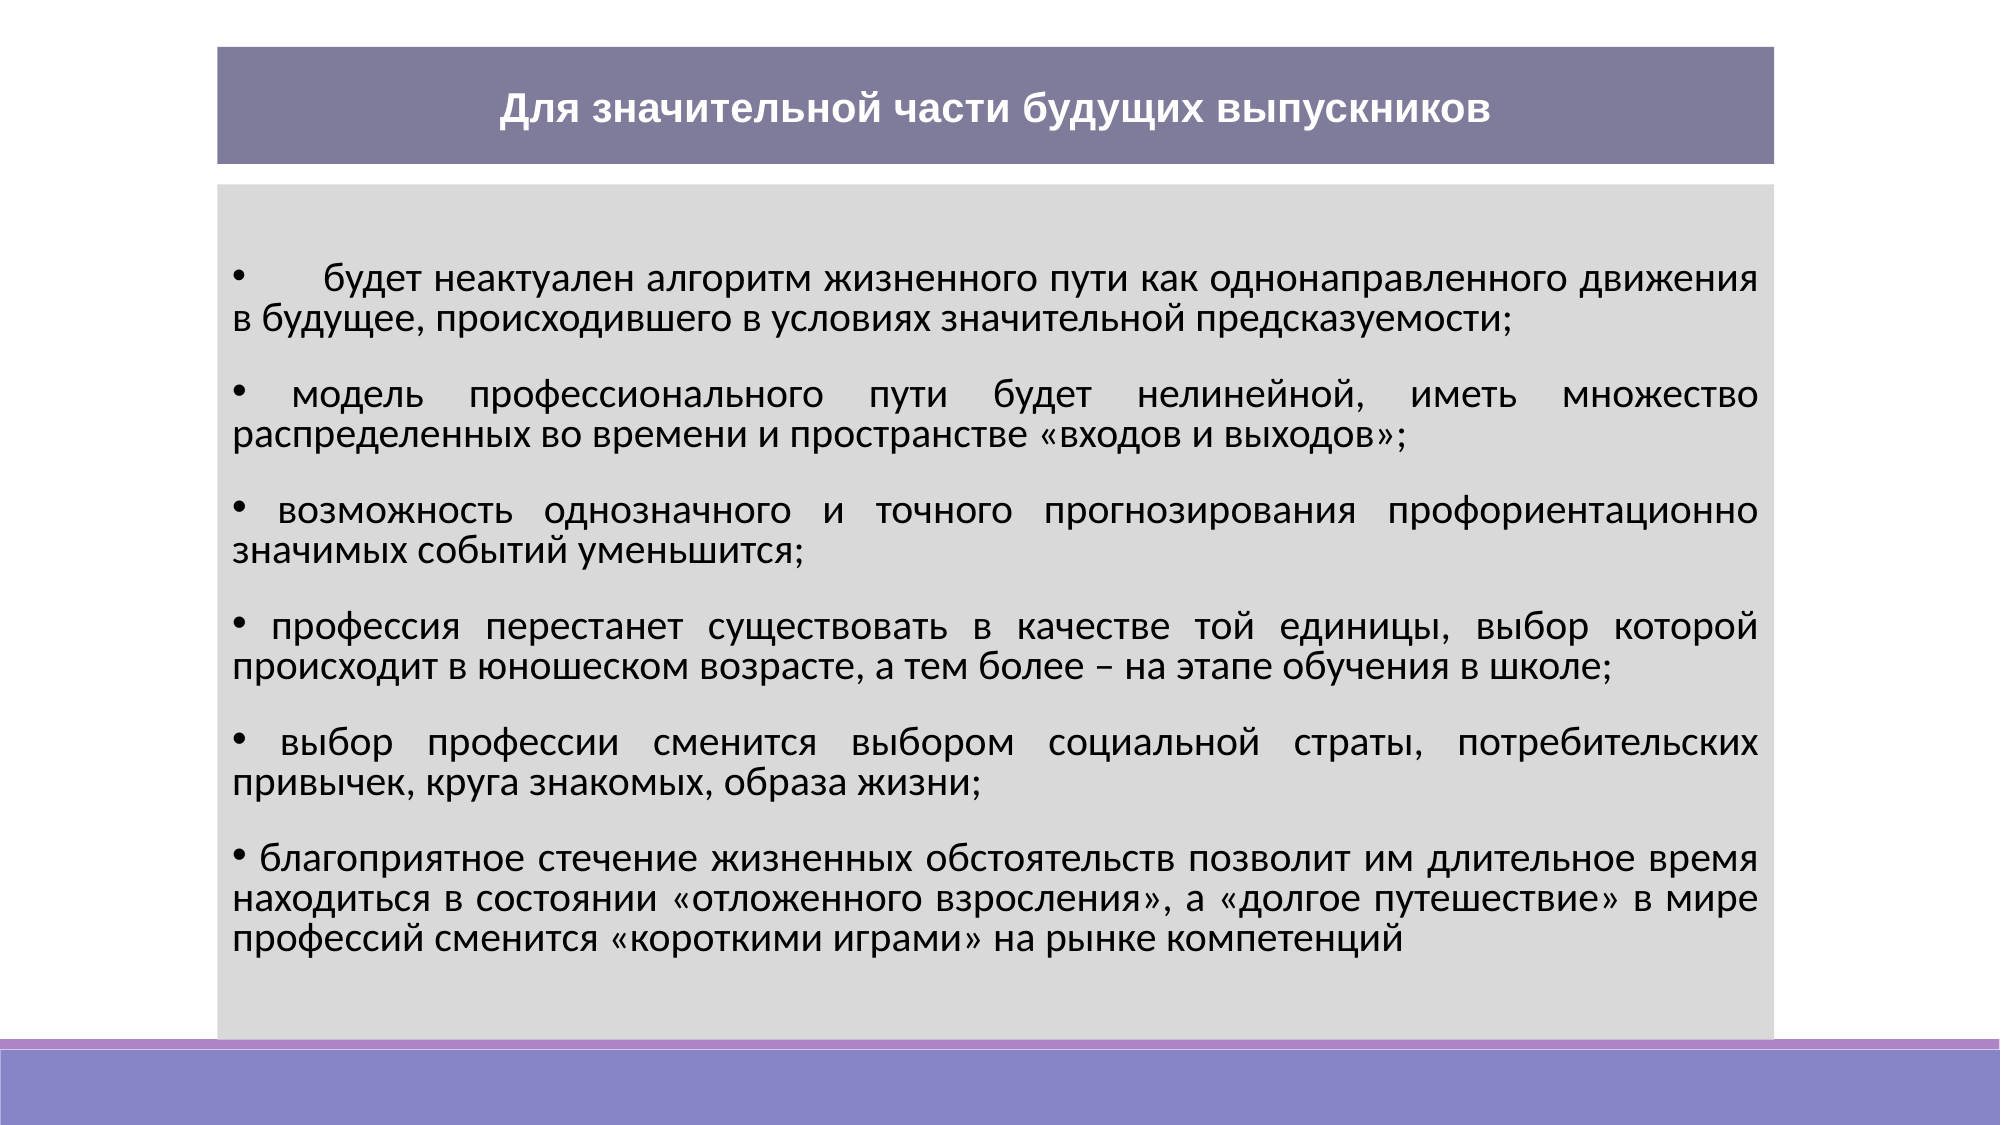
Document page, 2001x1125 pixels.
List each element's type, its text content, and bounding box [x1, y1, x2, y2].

text_box будет неактуален алгоритм жизненного пути как однонаправленного движения в будущее, происходившего в условиях значительной предсказуемости; модель профессионального пути будет нелинейной, иметь множество распределенных во времени и пространстве «входов и выходов»; возможность однозначного и точного прогнозирования профориентационно значимых событий уменьшится; профессия перестанет существовать в качестве той единицы, выбор которой происходит в юношеском возрасте, а тем более – на этапе обучения в школе; выбор профессии сменится выбором социальной страты, потребительских привычек, круга знакомых, образа жизни; благоприятное стечение жизненных обстоятельств позволит им длительное время находиться в состоянии «отложенного взросления», а «долгое путешествие» в мире профессий сменится «короткими играми» на рынке компетенций [216, 183, 1775, 1041]
text_box Для значительной части будущих выпускников [216, 46, 1775, 165]
